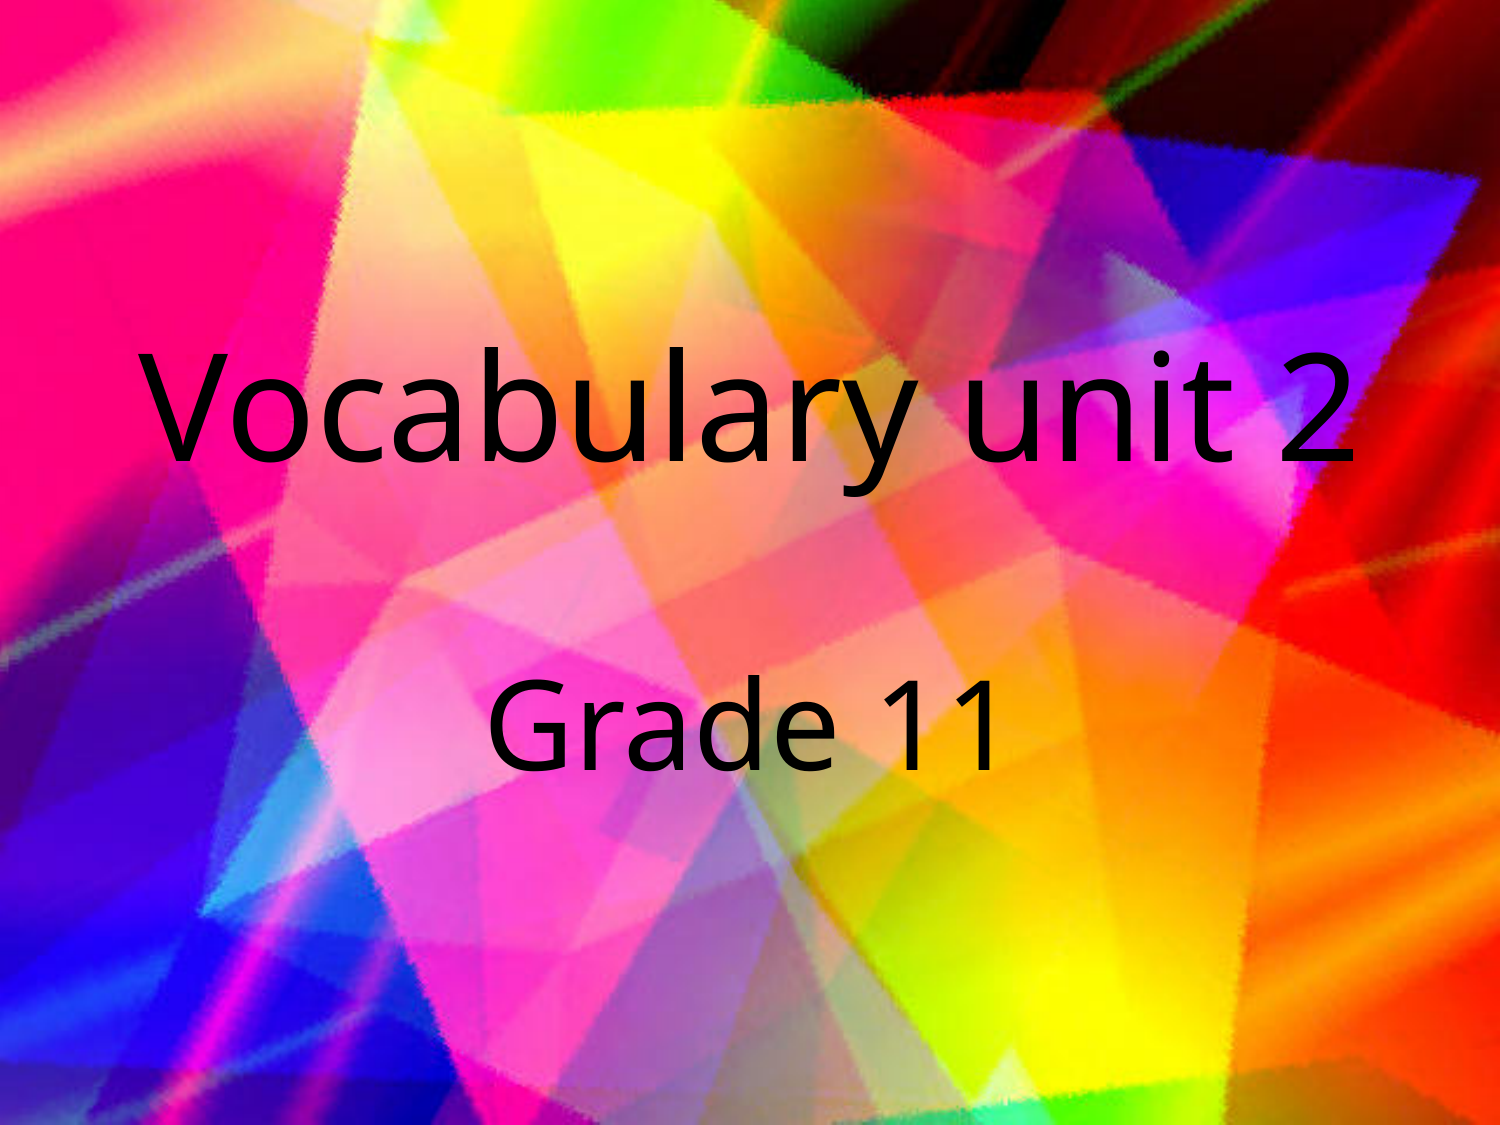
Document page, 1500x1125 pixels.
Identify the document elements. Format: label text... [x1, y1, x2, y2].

subtitle Grade 11 [225, 637, 1275, 925]
title Vocabulary unit 2 [112, 212, 1388, 591]
picture [0, 0, 1500, 1125]
